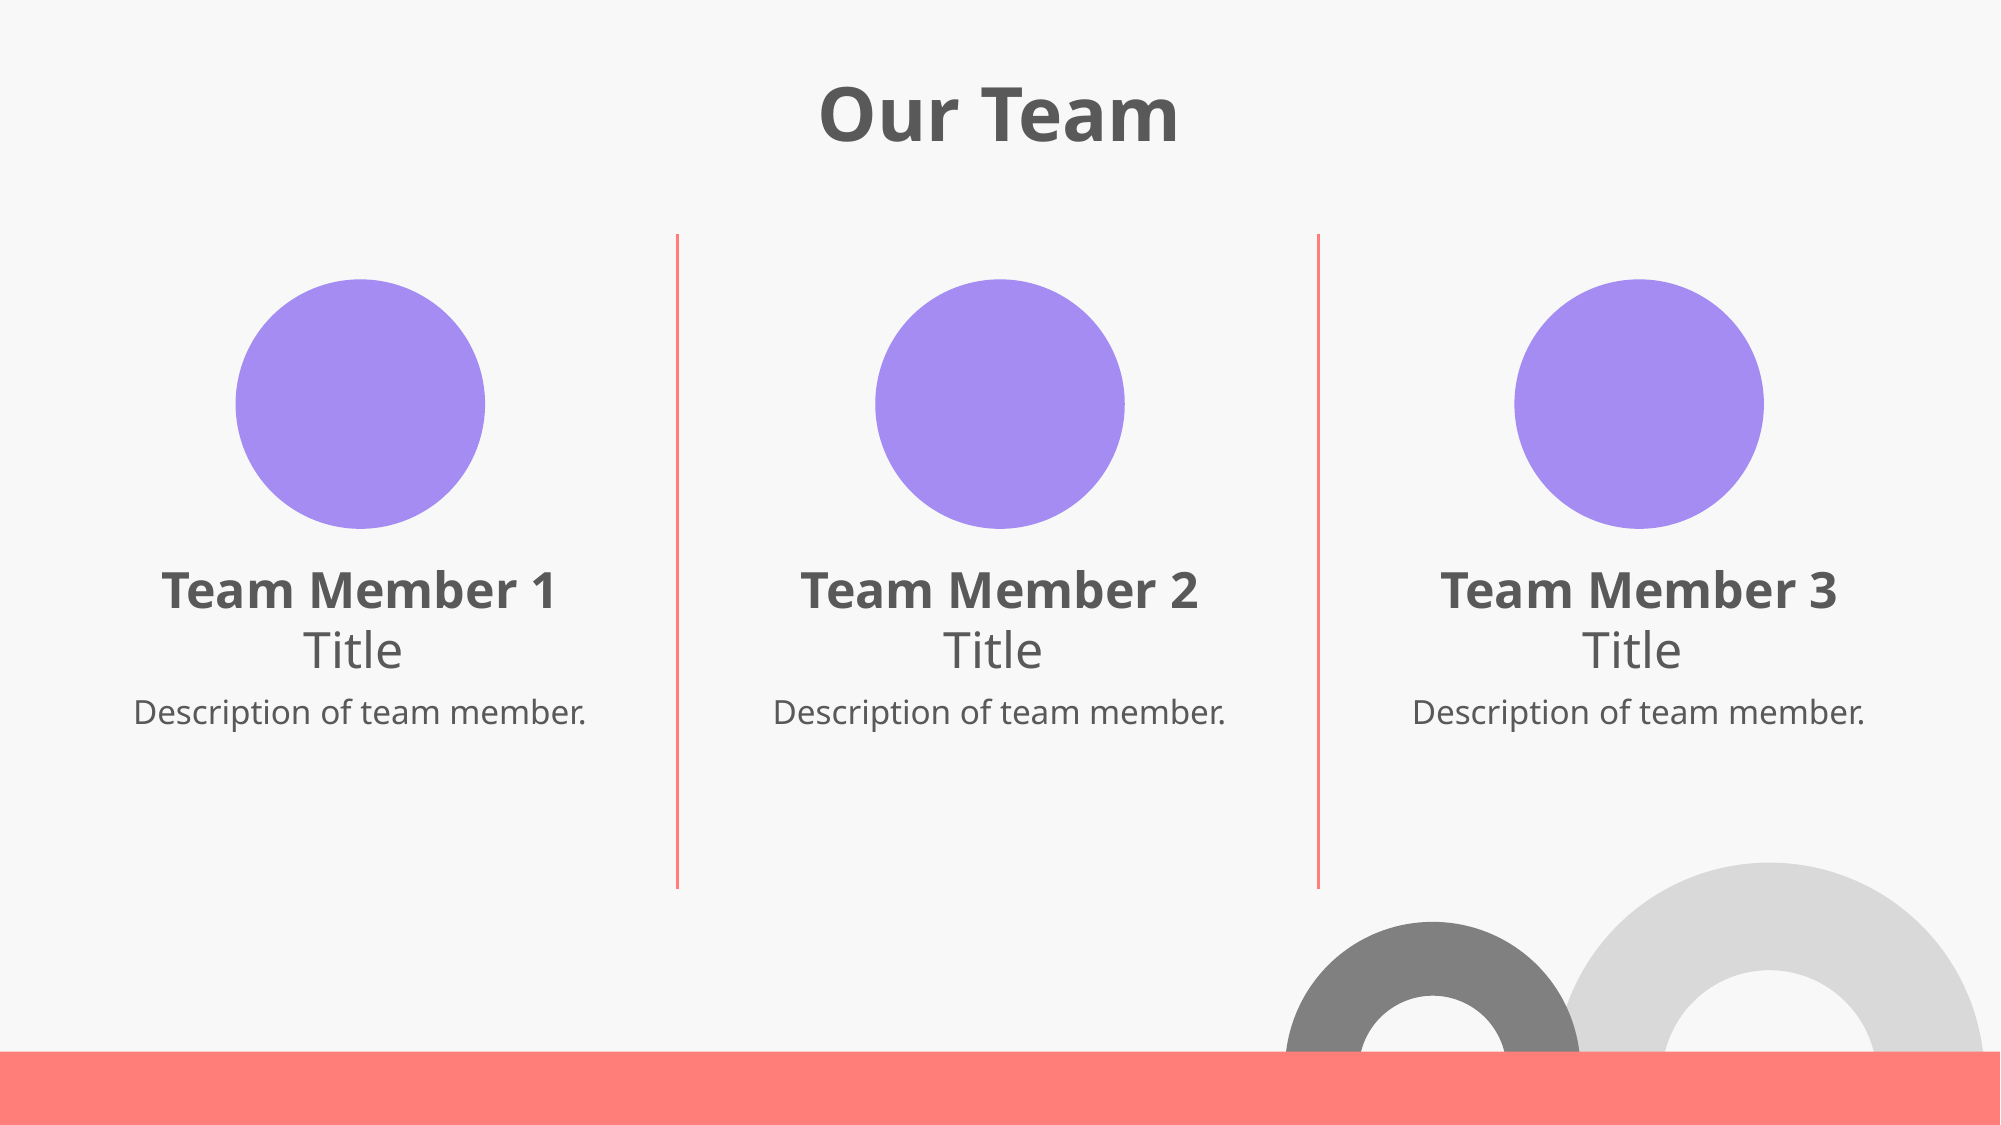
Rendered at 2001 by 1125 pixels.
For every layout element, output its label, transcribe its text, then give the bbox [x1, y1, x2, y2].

text_box [234, 278, 487, 530]
text_box Our Team [105, 59, 1894, 165]
text_box [1566, 861, 1984, 1051]
text_box [0, 1051, 2000, 1125]
text_box Team Member 1 Title Description of team member. [117, 551, 604, 739]
text_box Team Member 3 Title Description of team member. [1396, 551, 1883, 739]
text_box [1513, 278, 1765, 530]
text_box [1285, 920, 1581, 1051]
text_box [677, 234, 1319, 889]
